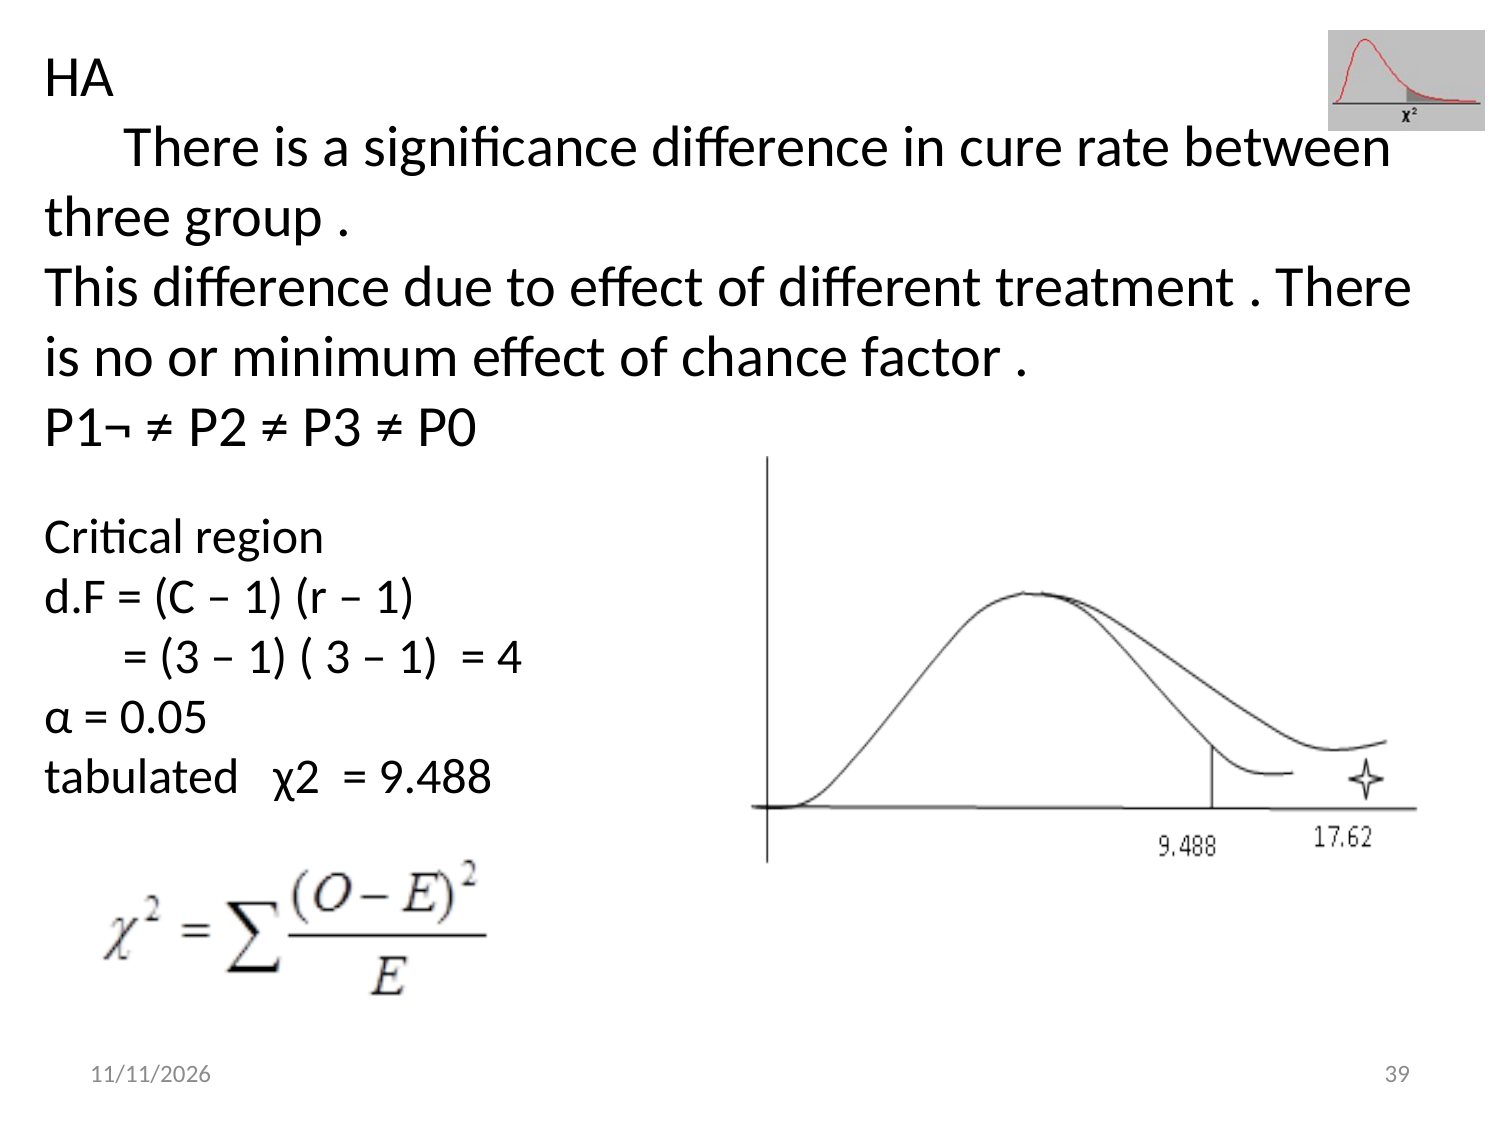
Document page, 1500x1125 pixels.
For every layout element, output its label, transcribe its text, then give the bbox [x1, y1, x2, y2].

picture [1328, 30, 1485, 132]
text_box HA There is a significance difference in cure rate between three group . This difference due to effect of different treatment . There is no or minimum effect of chance factor . P1¬ ≠ P2 ≠ P3 ≠ P0 Critical region d.F = (C – 1) (r – 1) = (3 – 1) ( 3 – 1) = 4 α = 0.05 tabulated χ2 = 9.488 [29, 30, 1459, 1036]
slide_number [75, 1042, 425, 1103]
picture [750, 455, 1500, 936]
picture [96, 845, 503, 1012]
slide_number 39 [1074, 1042, 1425, 1103]
